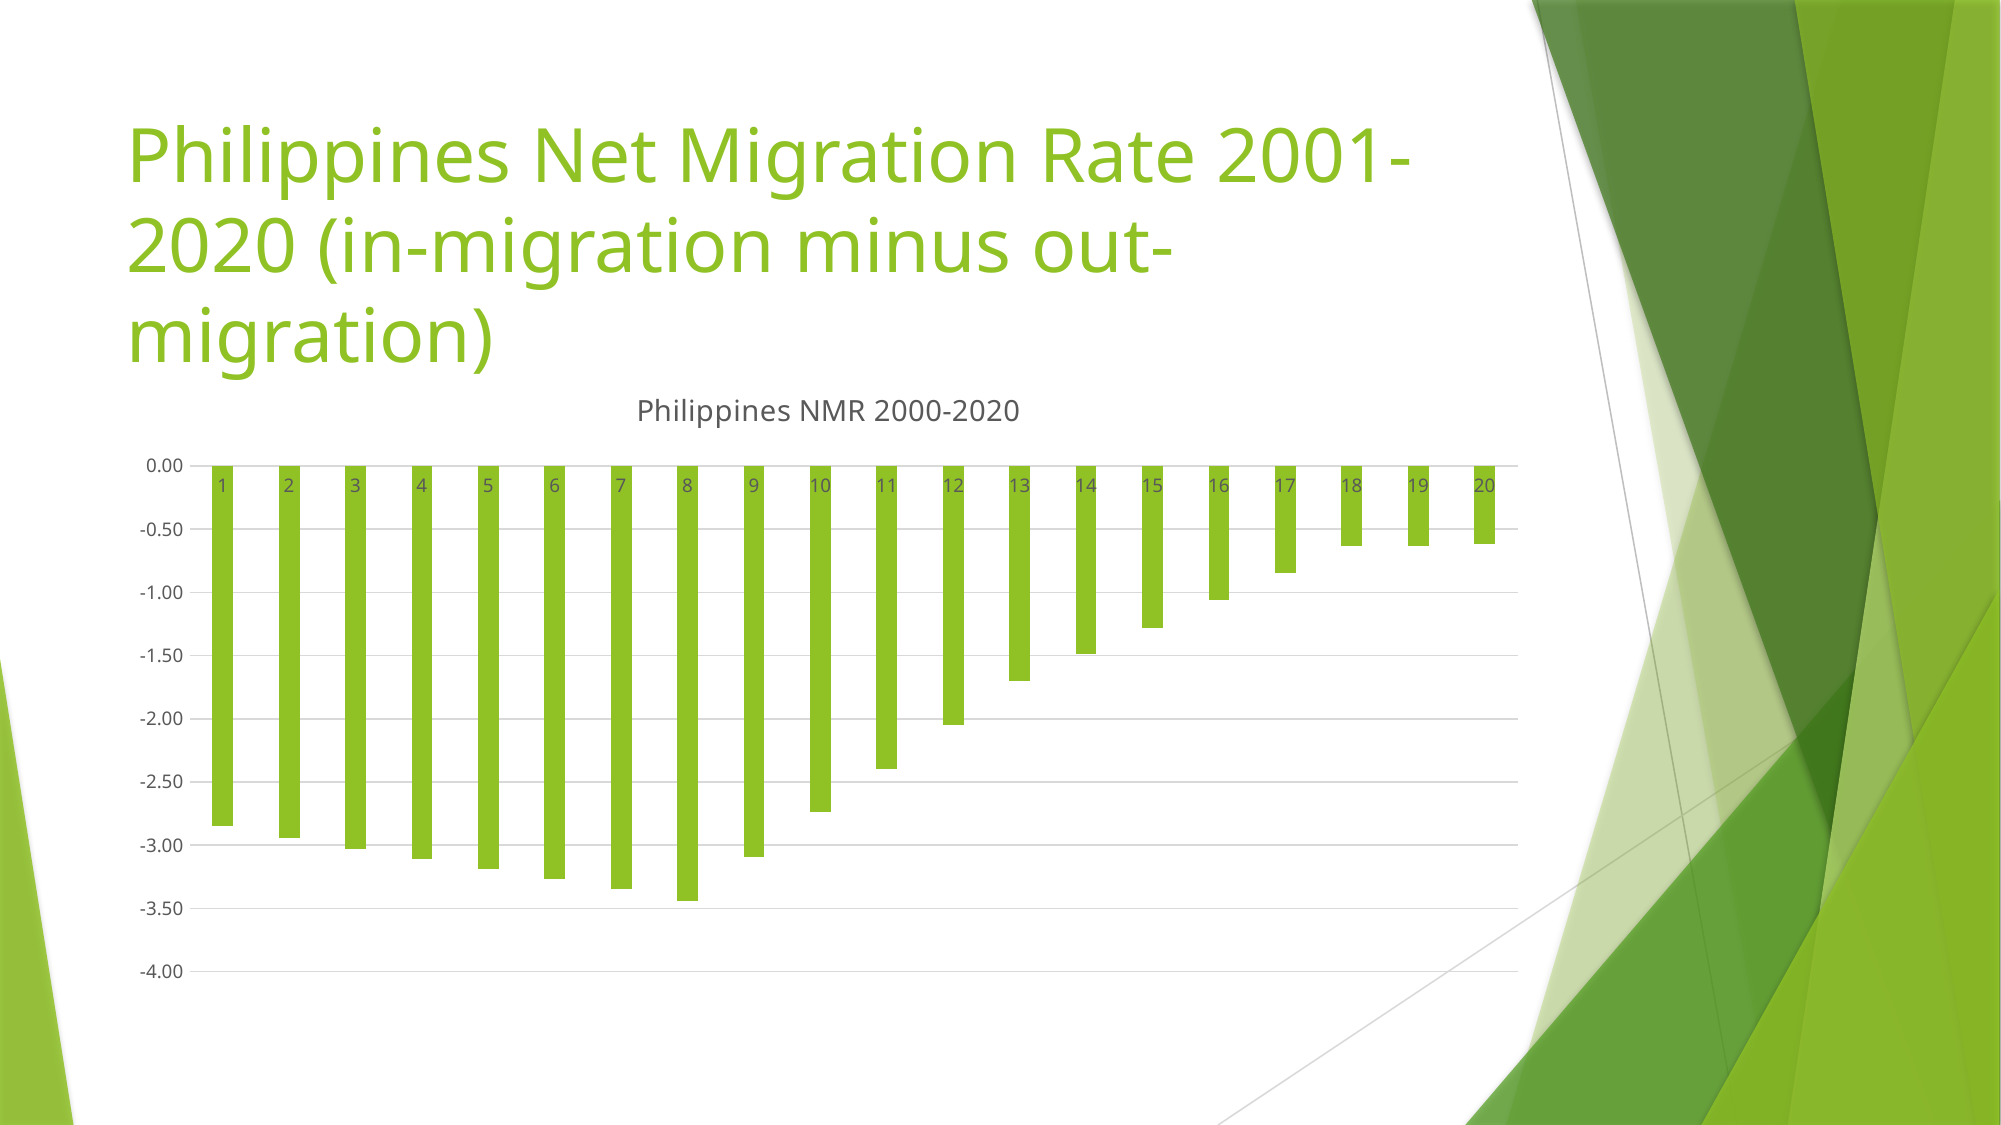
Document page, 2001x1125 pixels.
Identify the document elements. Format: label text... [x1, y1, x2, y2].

chart [110, 360, 1548, 999]
title Philippines Net Migration Rate 2001-2020 (in-migration minus out-migration) [111, 99, 1522, 317]
